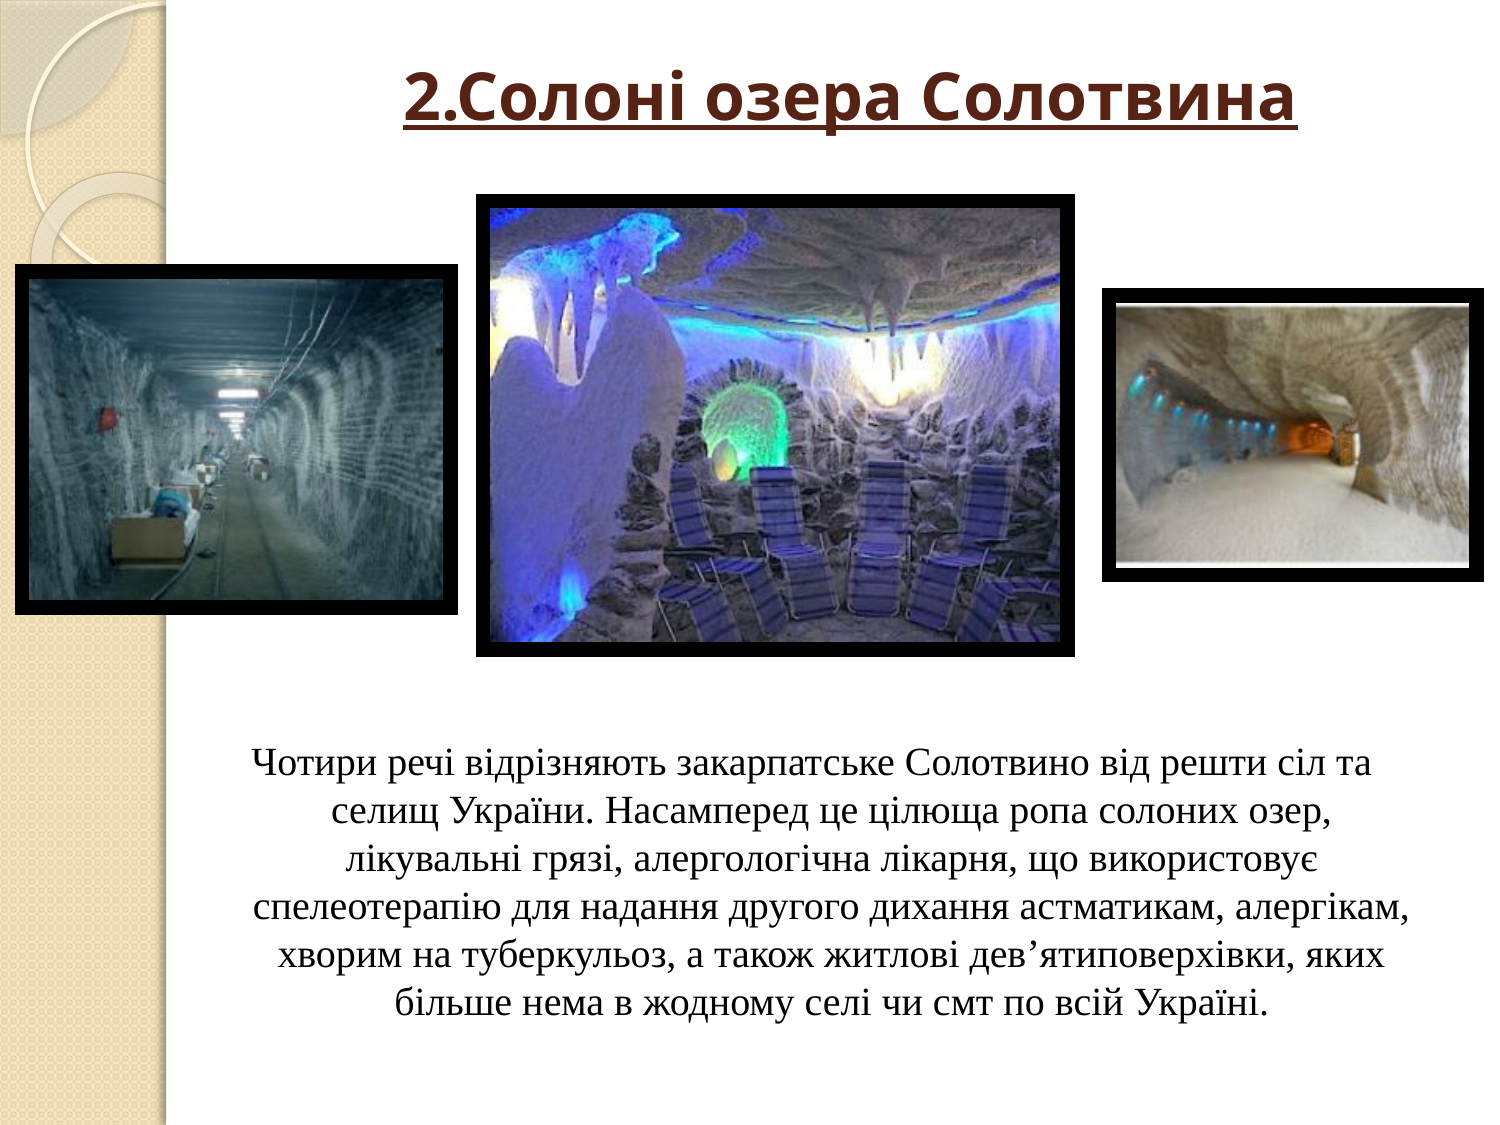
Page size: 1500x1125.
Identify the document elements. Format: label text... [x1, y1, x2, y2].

picture [489, 207, 1061, 643]
title 2.Солоні озера Солотвина [235, 45, 1466, 233]
list Чотири речі відрізняють закарпатське Солотвино від решти сіл та селищ України. Насамперед це цілюща ропа солоних озер, лікувальні грязі, алергологічна лікарня, що використовує спелеотерапію для надання другого дихання астматикам, алергікам, хворим на туберкульоз, а також житлові дев’ятиповерхівки, яких більше нема в жодному селі чи смт по всій Україні. [182, 727, 1431, 1085]
picture [29, 278, 444, 601]
picture [1115, 302, 1470, 568]
